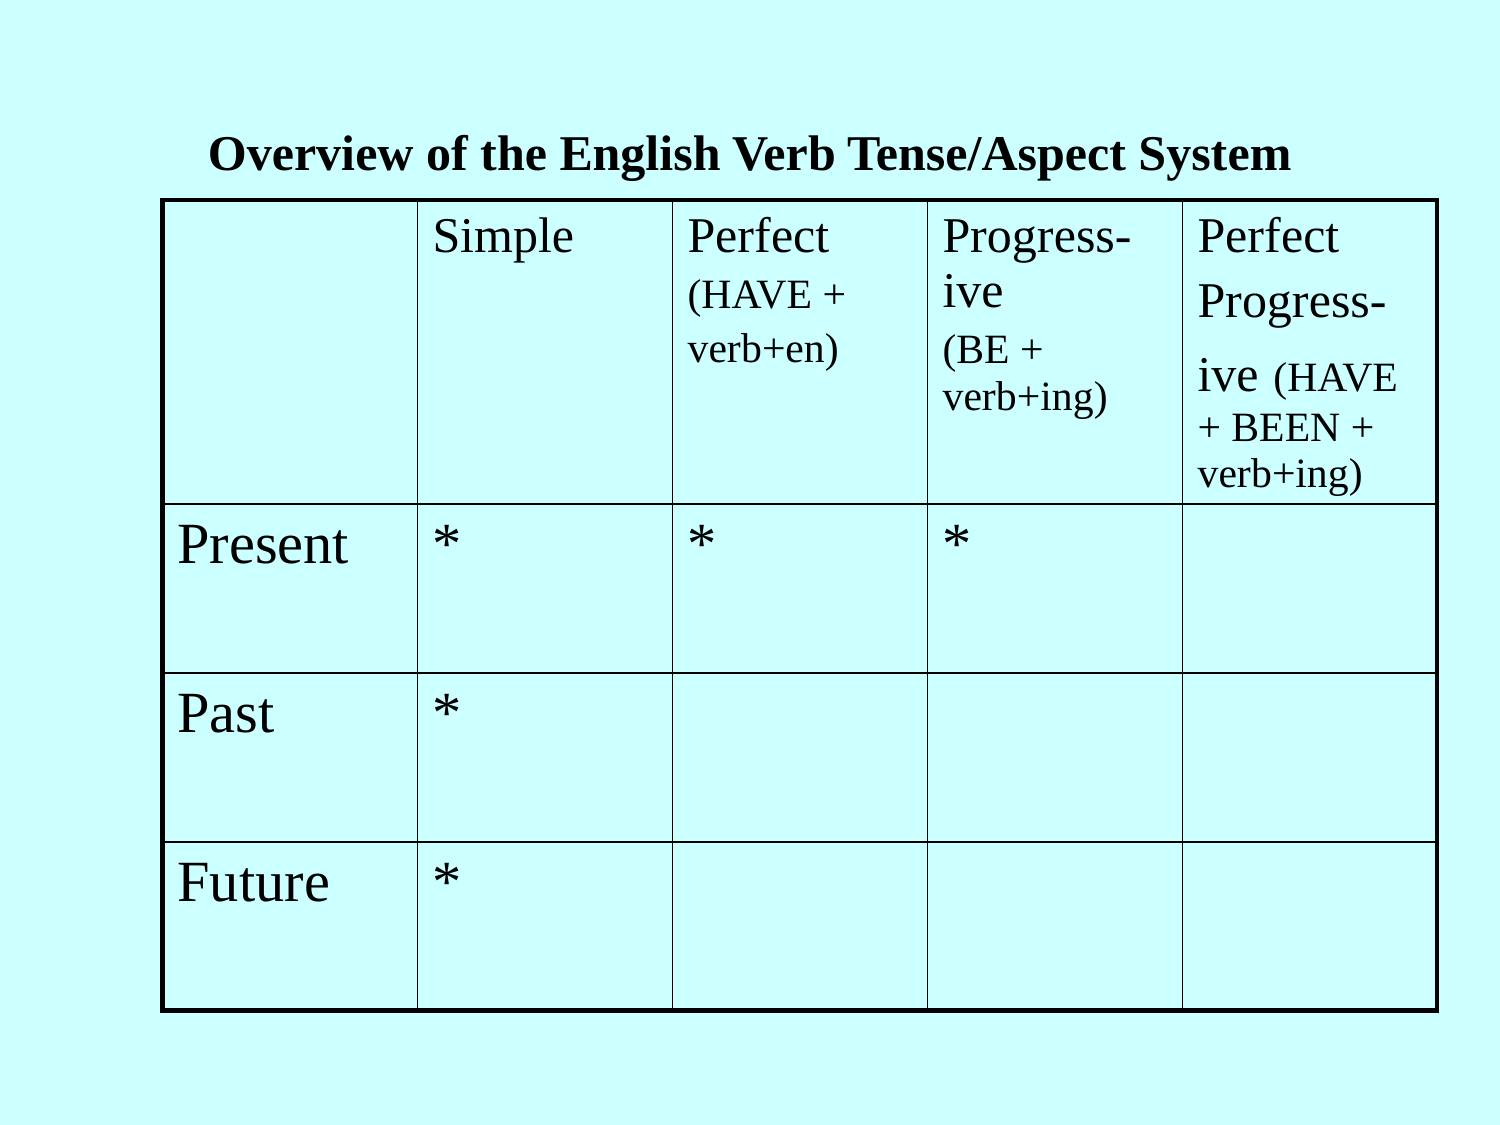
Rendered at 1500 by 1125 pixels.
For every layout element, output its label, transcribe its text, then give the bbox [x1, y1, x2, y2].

table_cell [673, 674, 927, 841]
table_cell [673, 843, 927, 1008]
table_cell * [673, 505, 927, 672]
table_cell Future [165, 843, 417, 1008]
table_cell [1183, 843, 1435, 1008]
table_header [165, 202, 417, 503]
table_cell [928, 843, 1182, 1008]
table_cell [1183, 505, 1435, 672]
table_cell * [418, 505, 672, 672]
table_header Perfect (HAVE + verb+en) [673, 202, 927, 503]
table_cell * [418, 674, 672, 841]
table_cell * [928, 505, 1182, 672]
table_cell Present [165, 505, 417, 672]
table_cell Past [165, 674, 417, 841]
table_cell * [418, 843, 672, 1008]
table_cell [928, 674, 1182, 841]
table_header Perfect Progress- ive (HAVE + BEEN + verb+ing) [1183, 202, 1435, 503]
table_header Simple [418, 202, 672, 503]
title Overview of the English Verb Tense/Aspect System [112, 99, 1388, 201]
table_cell [1183, 674, 1435, 841]
table_header Progress-ive (BE + verb+ing) [928, 202, 1182, 503]
